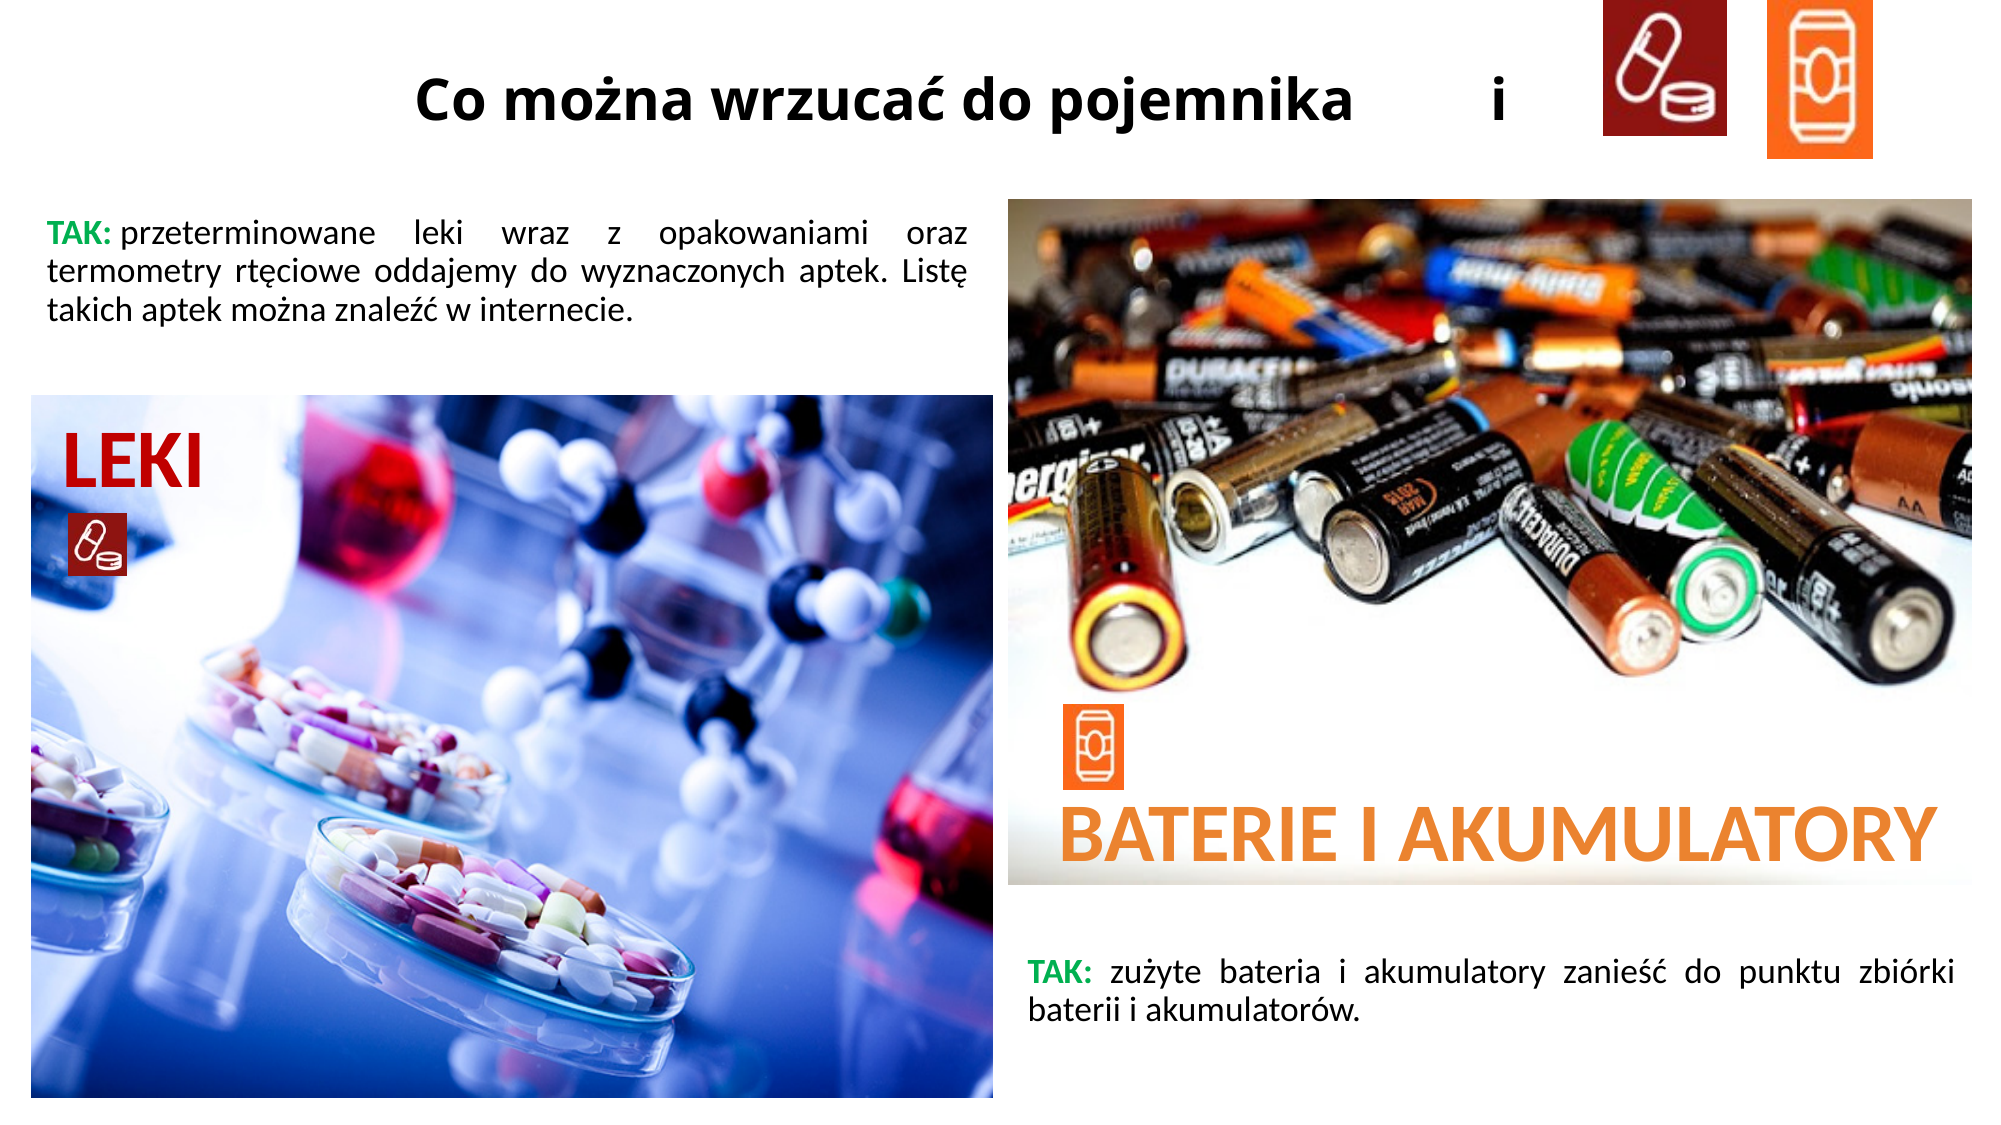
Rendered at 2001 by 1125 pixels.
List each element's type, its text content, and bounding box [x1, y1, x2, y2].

picture [68, 513, 127, 576]
title Co można wrzucać do pojemnika i [84, 63, 1767, 142]
picture [1063, 704, 1124, 790]
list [1008, 199, 1972, 885]
list TAK: przeterminowane leki wraz z opakowaniami oraz termometry rtęciowe oddajemy do wyznaczonych aptek. Listę takich aptek można znaleźć w internecie. [31, 144, 984, 395]
picture [1767, 0, 1873, 159]
picture [1603, 0, 1727, 136]
list TAK: zużyte bateria i akumulatory zanieść do punktu zbiórki baterii i akumulatorów. [1012, 886, 1972, 1097]
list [31, 395, 993, 1098]
